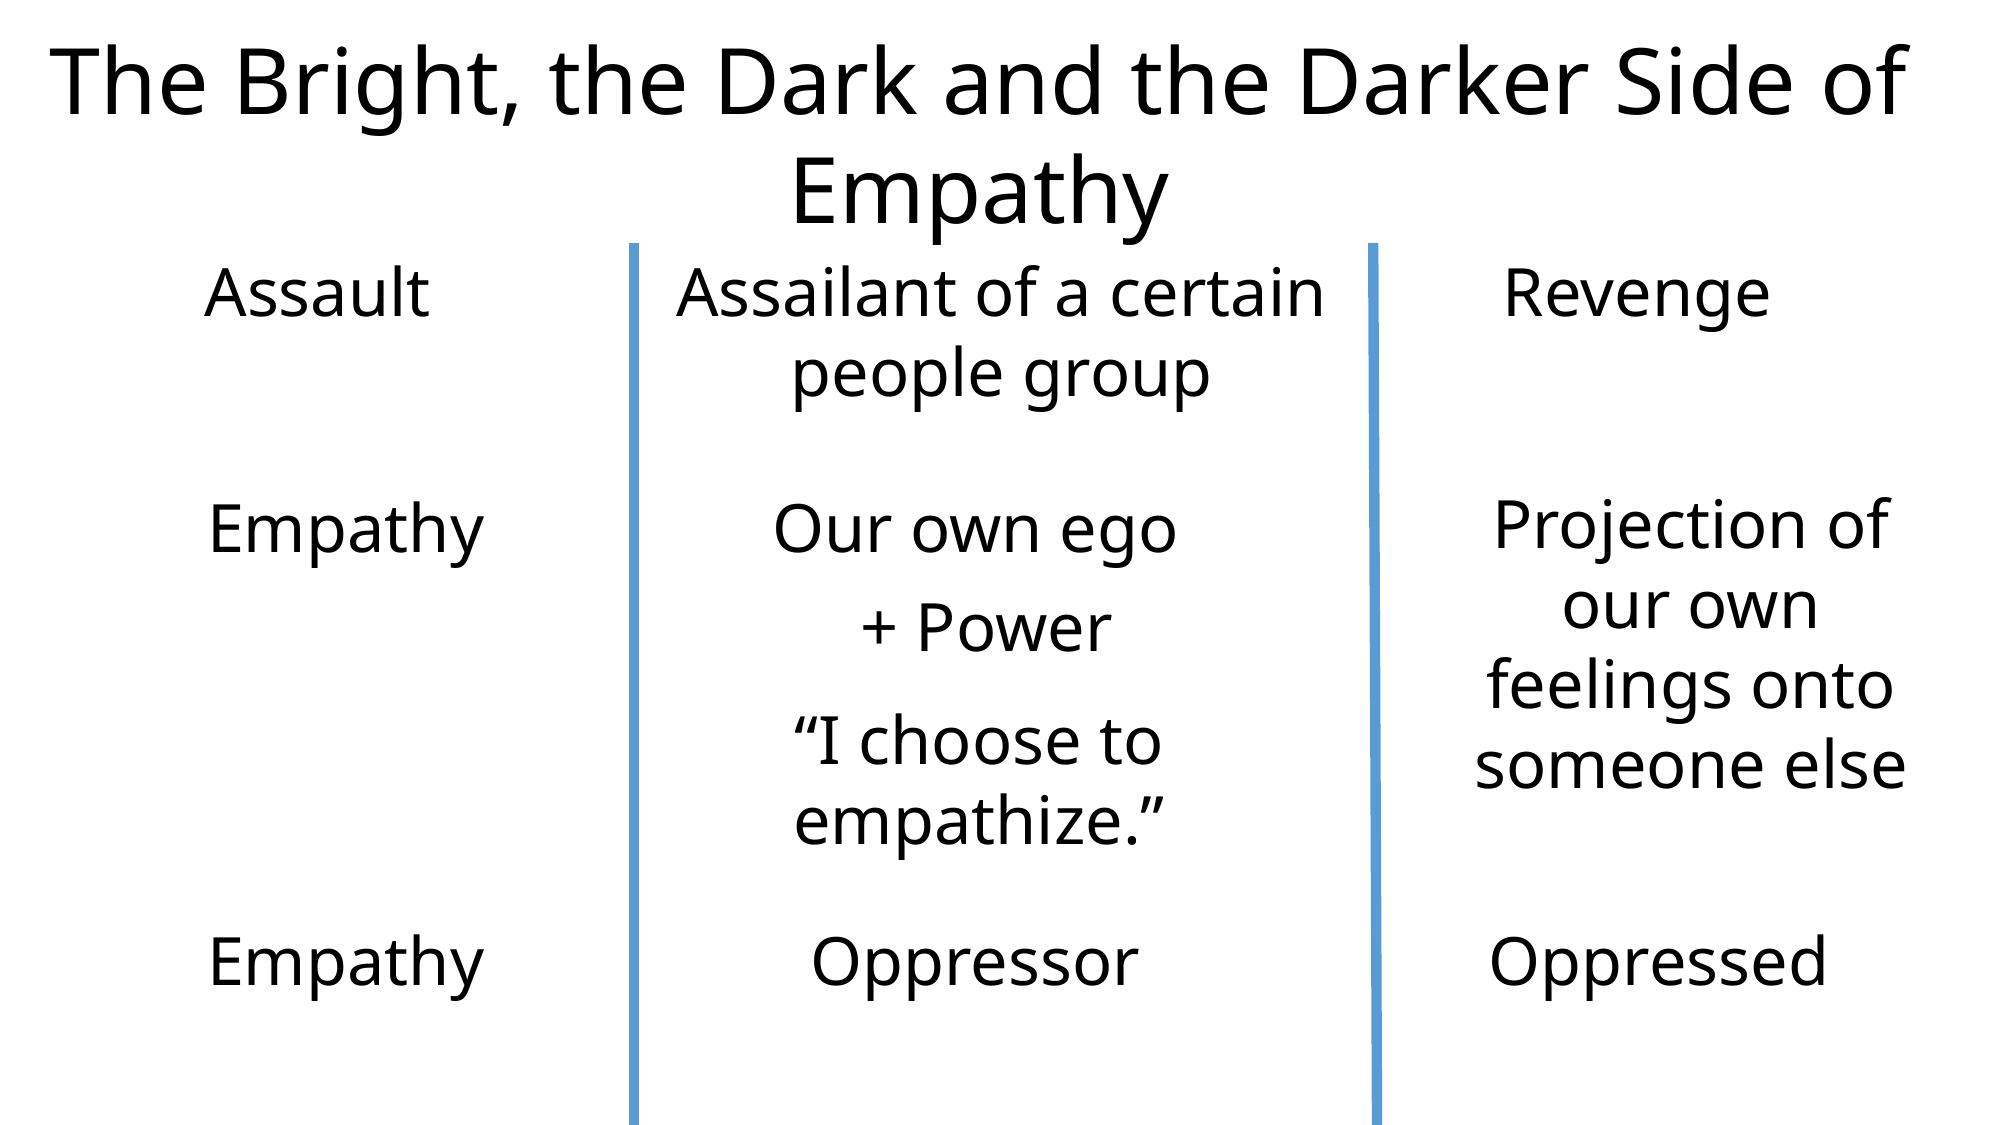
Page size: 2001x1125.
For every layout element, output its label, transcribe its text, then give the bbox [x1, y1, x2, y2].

text_box Assault [57, 242, 579, 338]
text_box Empathy [84, 478, 607, 574]
text_box “I choose to empathize.” [718, 690, 1240, 866]
text_box Revenge [1378, 242, 1899, 338]
text_box Our own ego [715, 478, 1237, 574]
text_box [1373, 242, 1378, 1125]
text_box Oppressed [1398, 911, 1920, 1007]
text_box Empathy [84, 911, 607, 1007]
text_box Oppressor [715, 911, 1237, 1007]
text_box The Bright, the Dark and the Darker Side of Empathy [0, 15, 1988, 250]
text_box + Power [830, 577, 1144, 717]
text_box Projection of our own feelings onto someone else [1430, 474, 1952, 809]
text_box Assailant of a certain people group [651, 242, 1352, 418]
